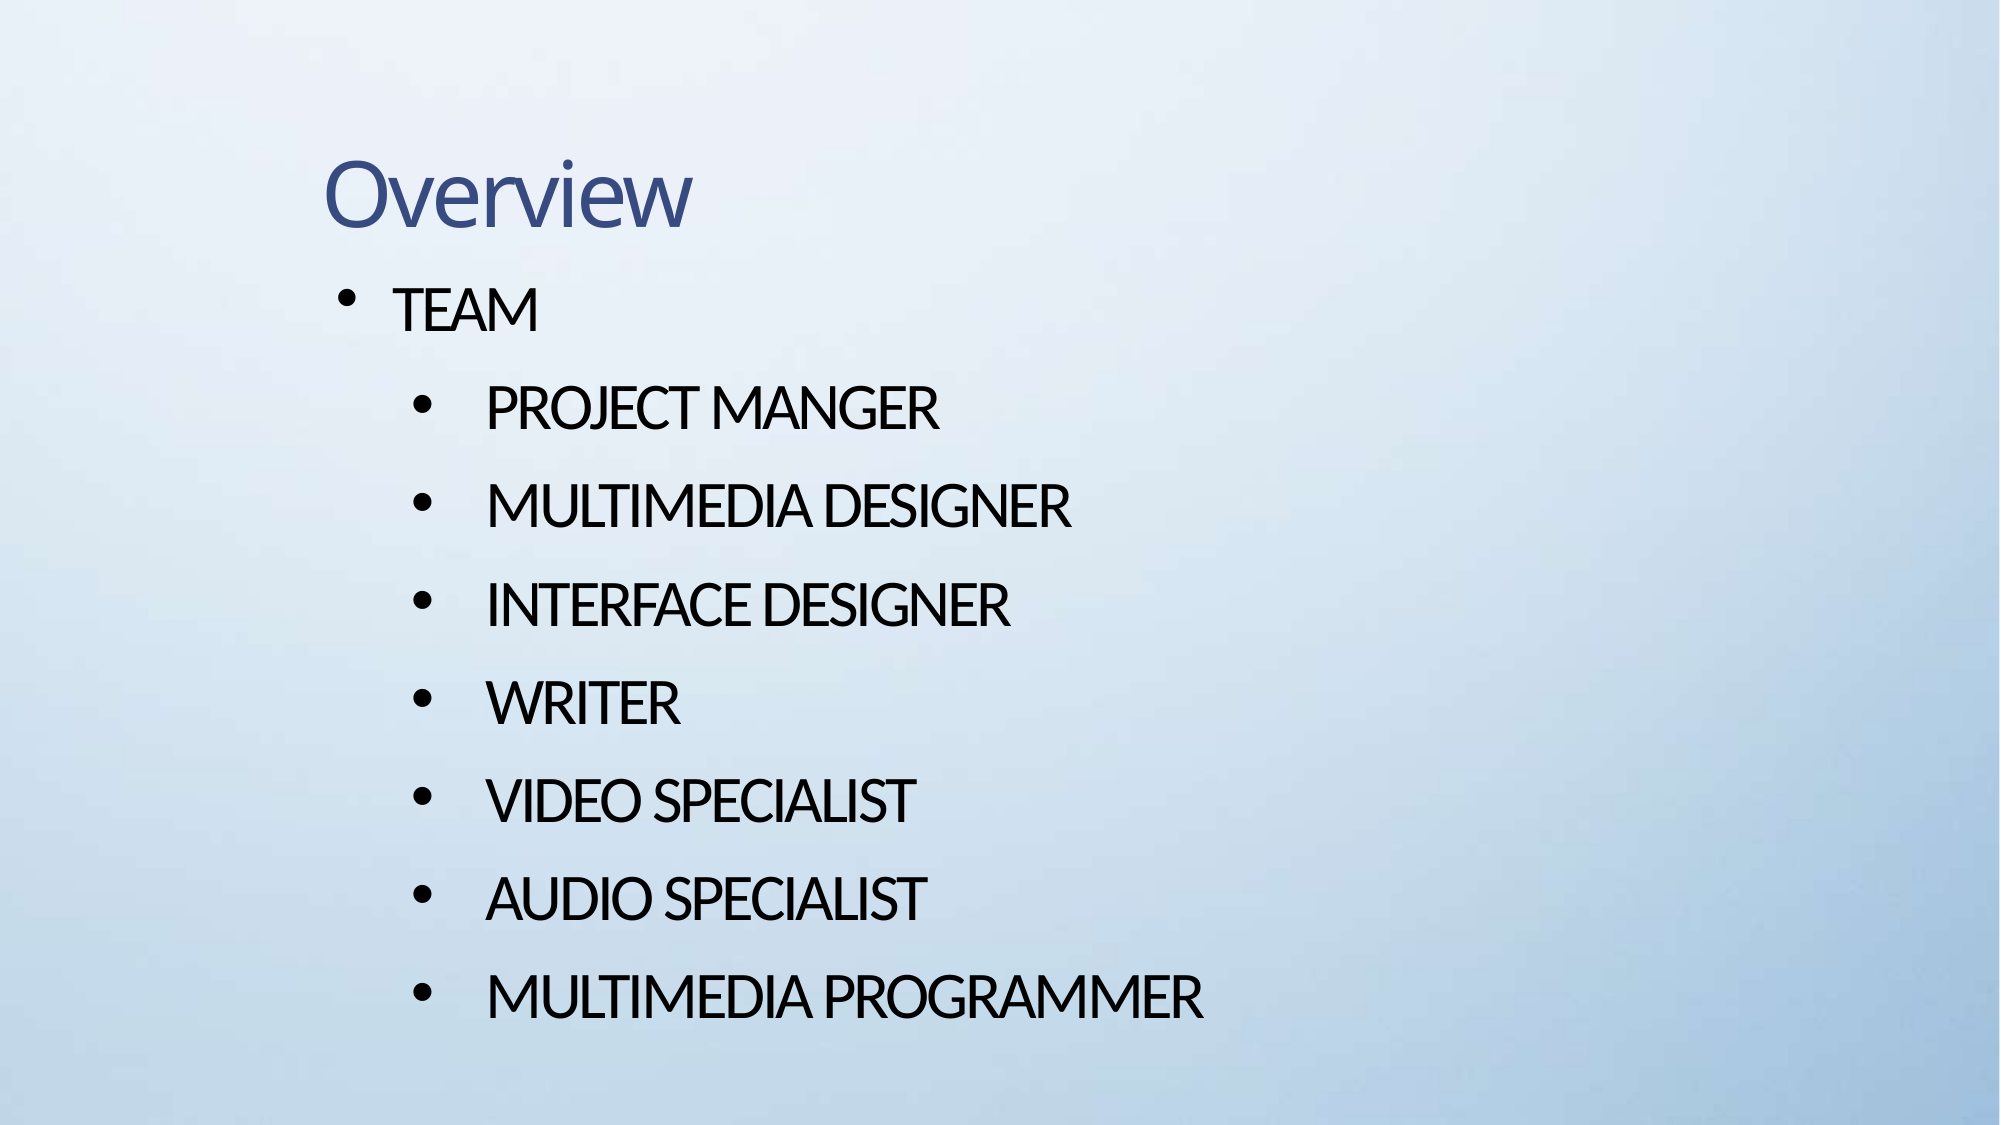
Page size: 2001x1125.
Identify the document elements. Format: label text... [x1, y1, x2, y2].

title Overview [318, 94, 894, 285]
text_box TEAM PROJECT MANGER MULTIMEDIA DESIGNER INTERFACE DESIGNER WRITER VIDEO SPECIALIST AUDIO SPECIALIST MULTIMEDIA PROGRAMMER [333, 247, 1634, 1032]
picture [0, 0, 2000, 1125]
